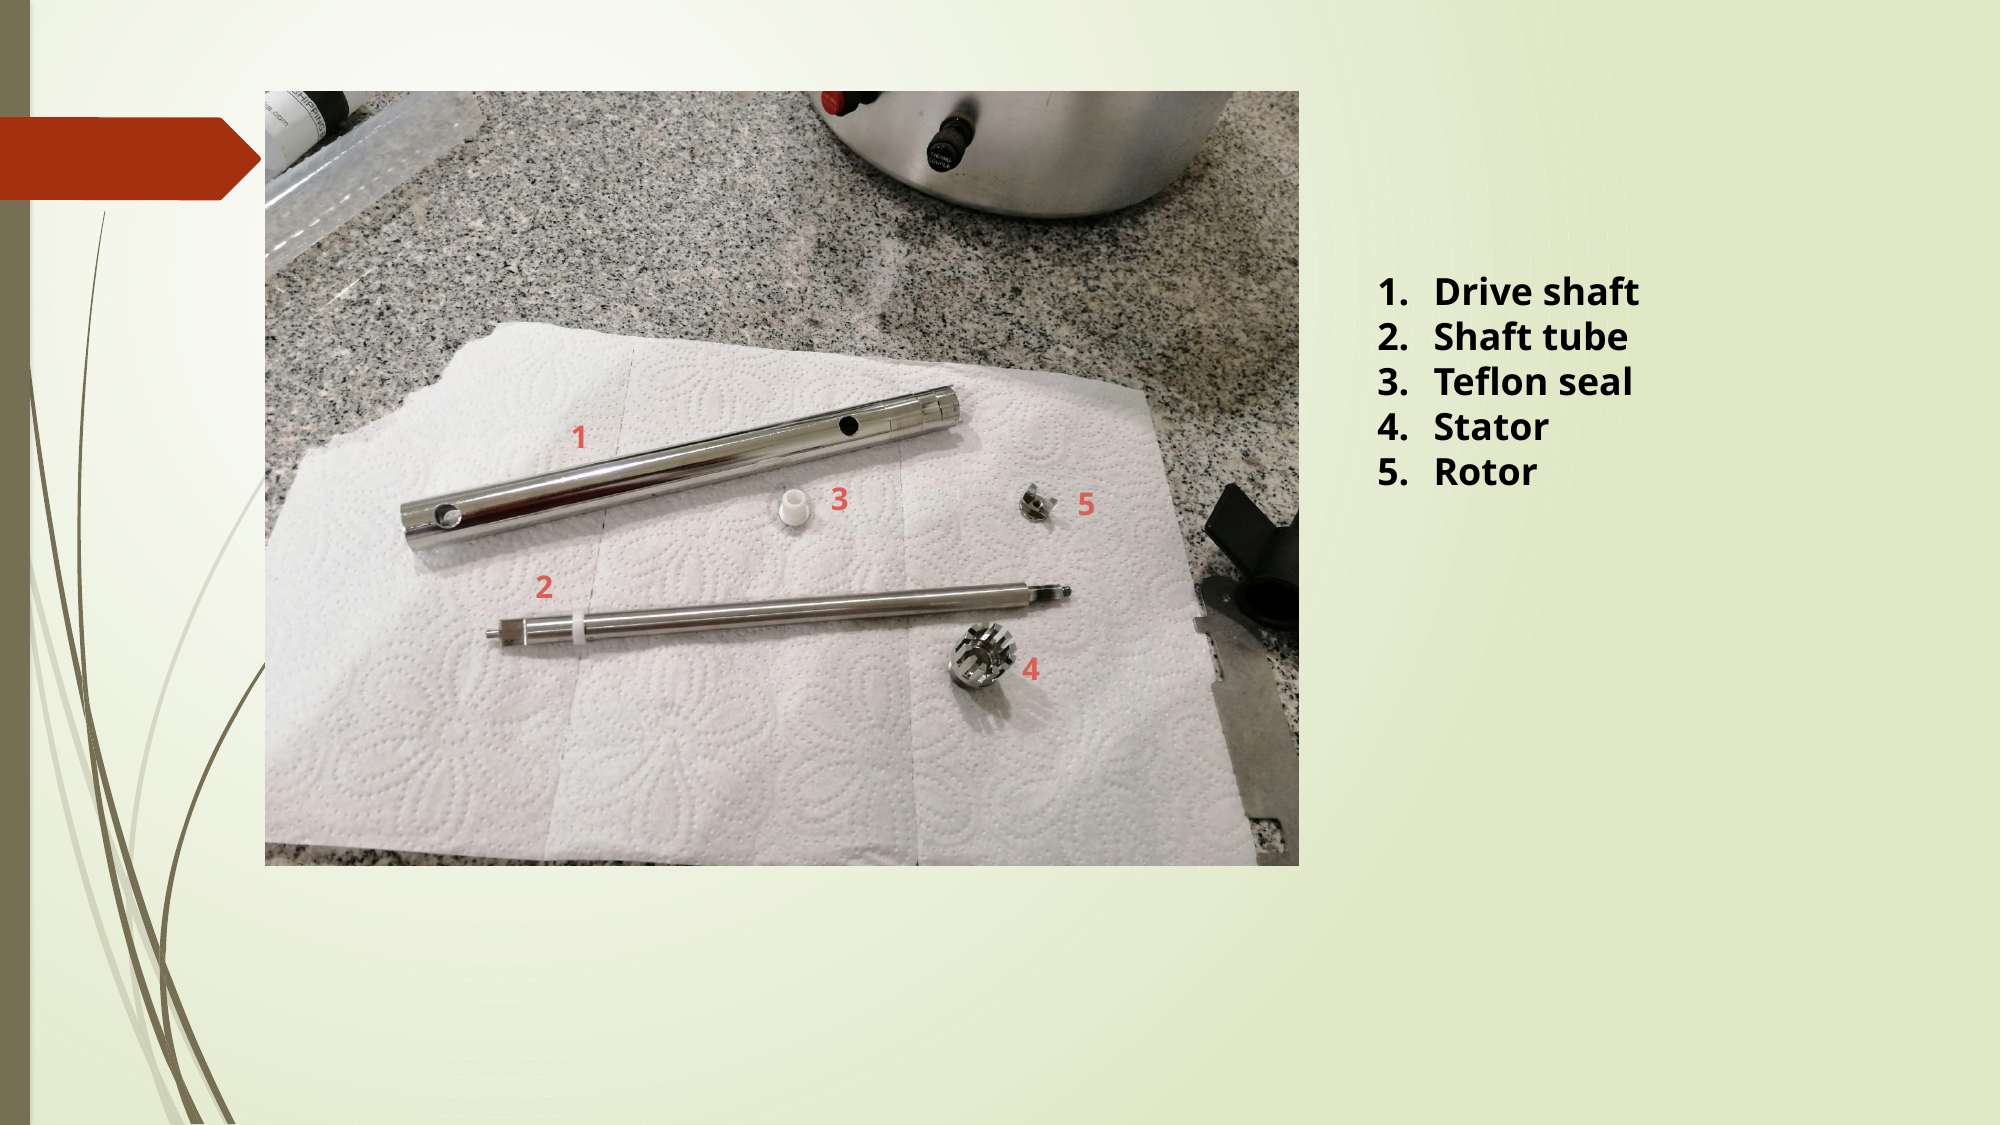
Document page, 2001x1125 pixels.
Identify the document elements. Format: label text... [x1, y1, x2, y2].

picture [265, 91, 1299, 867]
text_box Drive shaft Shaft tube Teflon seal Stator Rotor [1362, 260, 1725, 635]
